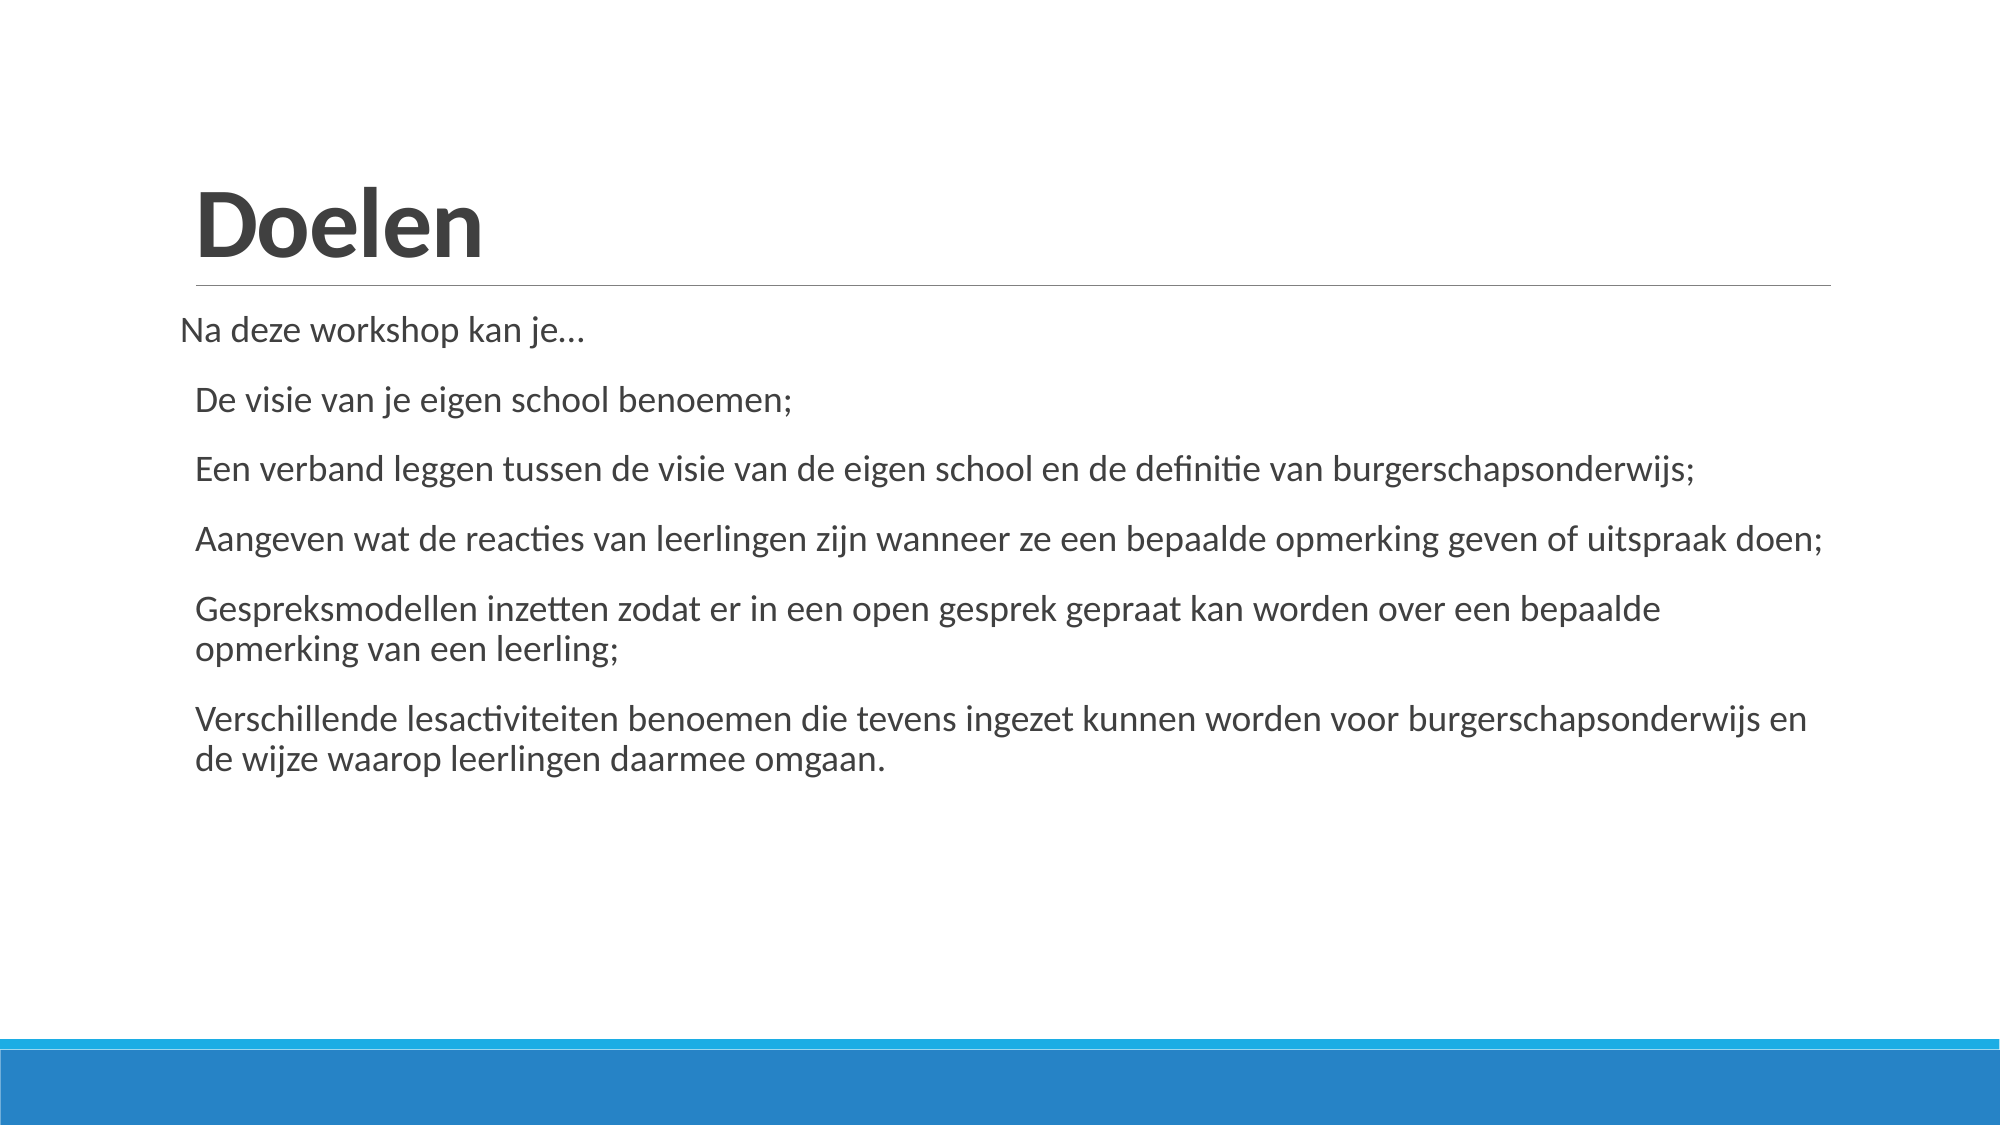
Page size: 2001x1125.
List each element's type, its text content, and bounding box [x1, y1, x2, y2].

title Doelen [180, 47, 1830, 285]
list Na deze workshop kan je… De visie van je eigen school benoemen; Een verband leggen tussen de visie van de eigen school en de definitie van burgerschapsonderwijs; Aangeven wat de reacties van leerlingen zijn wanneer ze een bepaalde opmerking geven of uitspraak doen; Gespreksmodellen inzetten zodat er in een open gesprek gepraat kan worden over een bepaalde opmerking van een leerling; Verschillende lesactiviteiten benoemen die tevens ingezet kunnen worden voor burgerschapsonderwijs en de wijze waarop leerlingen daarmee omgaan. [180, 302, 1830, 963]
